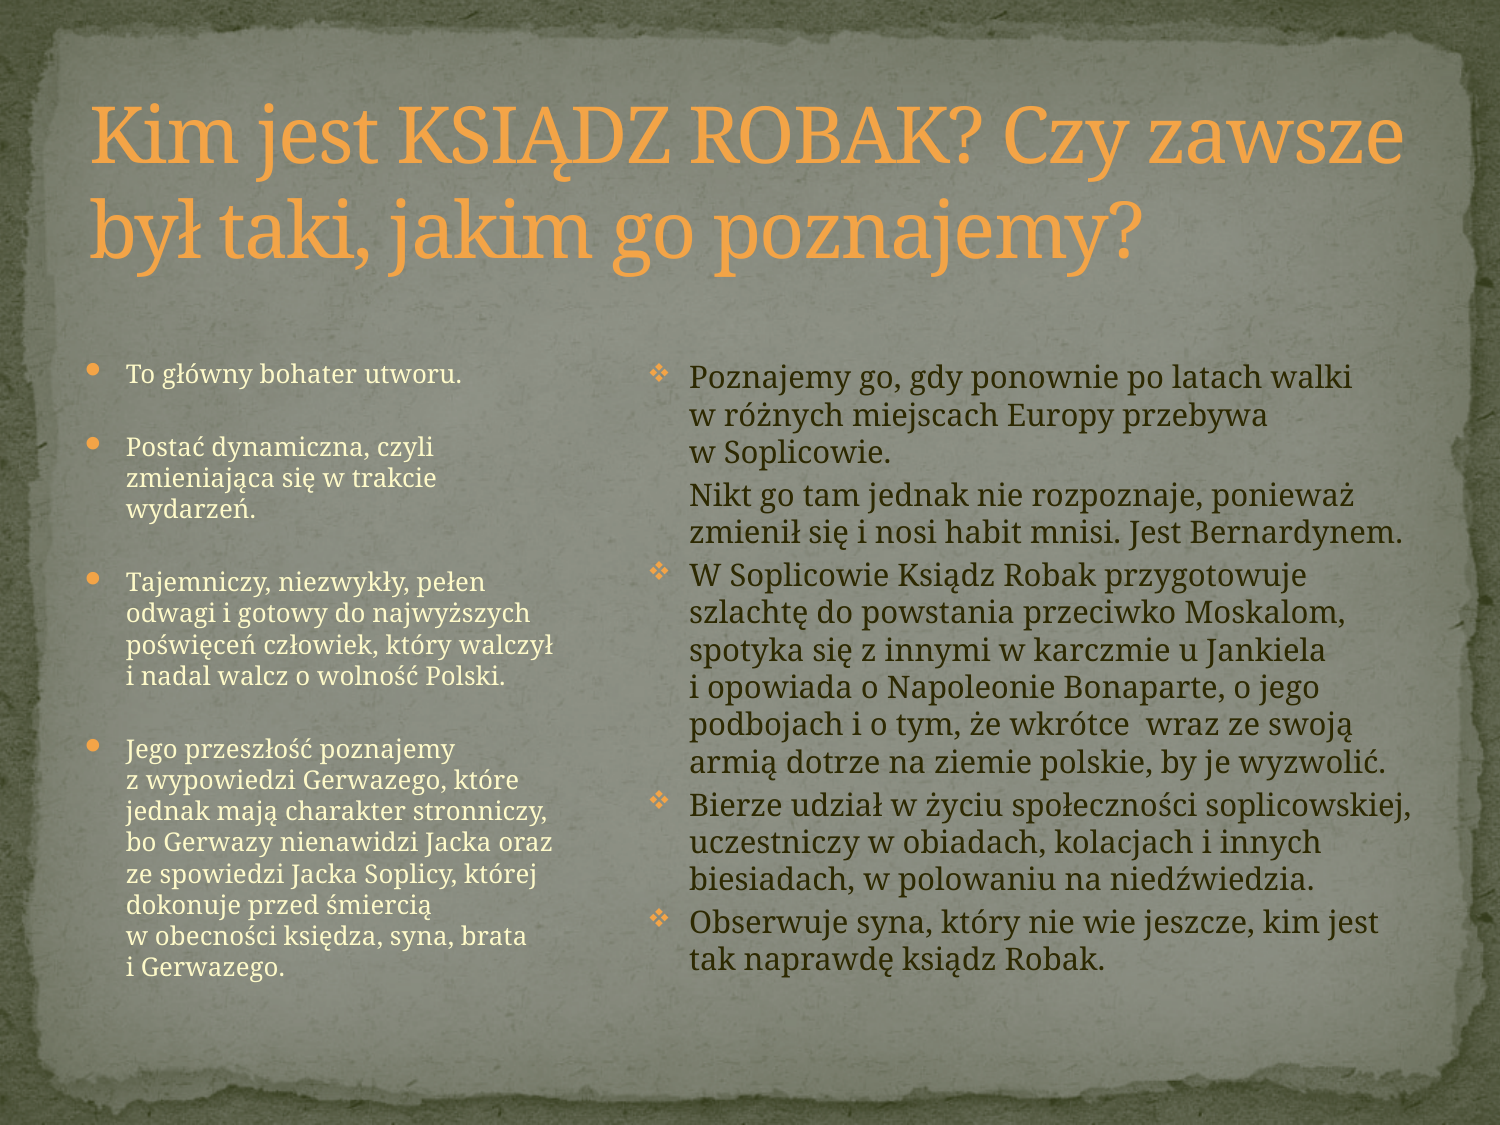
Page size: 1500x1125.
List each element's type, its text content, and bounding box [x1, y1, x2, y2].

list Poznajemy go, gdy ponownie po latach walki w różnych miejscach Europy przebywa w Soplicowie. Nikt go tam jednak nie rozpoznaje, ponieważ zmienił się i nosi habit mnisi. Jest Bernardynem. W Soplicowie Ksiądz Robak przygotowuje szlachtę do powstania przeciwko Moskalom, spotyka się z innymi w karczmie u Jankiela i opowiada o Napoleonie Bonaparte, o jego podbojach i o tym, że wkrótce wraz ze swoją armią dotrze na ziemie polskie, by je wyzwolić. Bierze udział w życiu społeczności soplicowskiej, uczestniczy w obiadach, kolacjach i innych biesiadach, w polowaniu na niedźwiedzia. Obserwuje syna, który nie wie jeszcze, kim jest tak naprawdę ksiądz Robak. [632, 316, 1429, 1000]
list To główny bohater utworu. Postać dynamiczna, czyli zmieniająca się w trakcie wydarzeń. Tajemniczy, niezwykły, pełen odwagi i gotowy do najwyższych poświęceń człowiek, który walczył i nadal walcz o wolność Polski. Jego przeszłość poznajemy z wypowiedzi Gerwazego, które jednak mają charakter stronniczy, bo Gerwazy nienawidzi Jacka oraz ze spowiedzi Jacka Soplicy, której dokonuje przed śmiercią w obecności księdza, syna, brata i Gerwazego. [70, 316, 575, 1008]
title Kim jest KSIĄDZ ROBAK? Czy zawsze był taki, jakim go poznajemy? [74, 70, 1425, 282]
